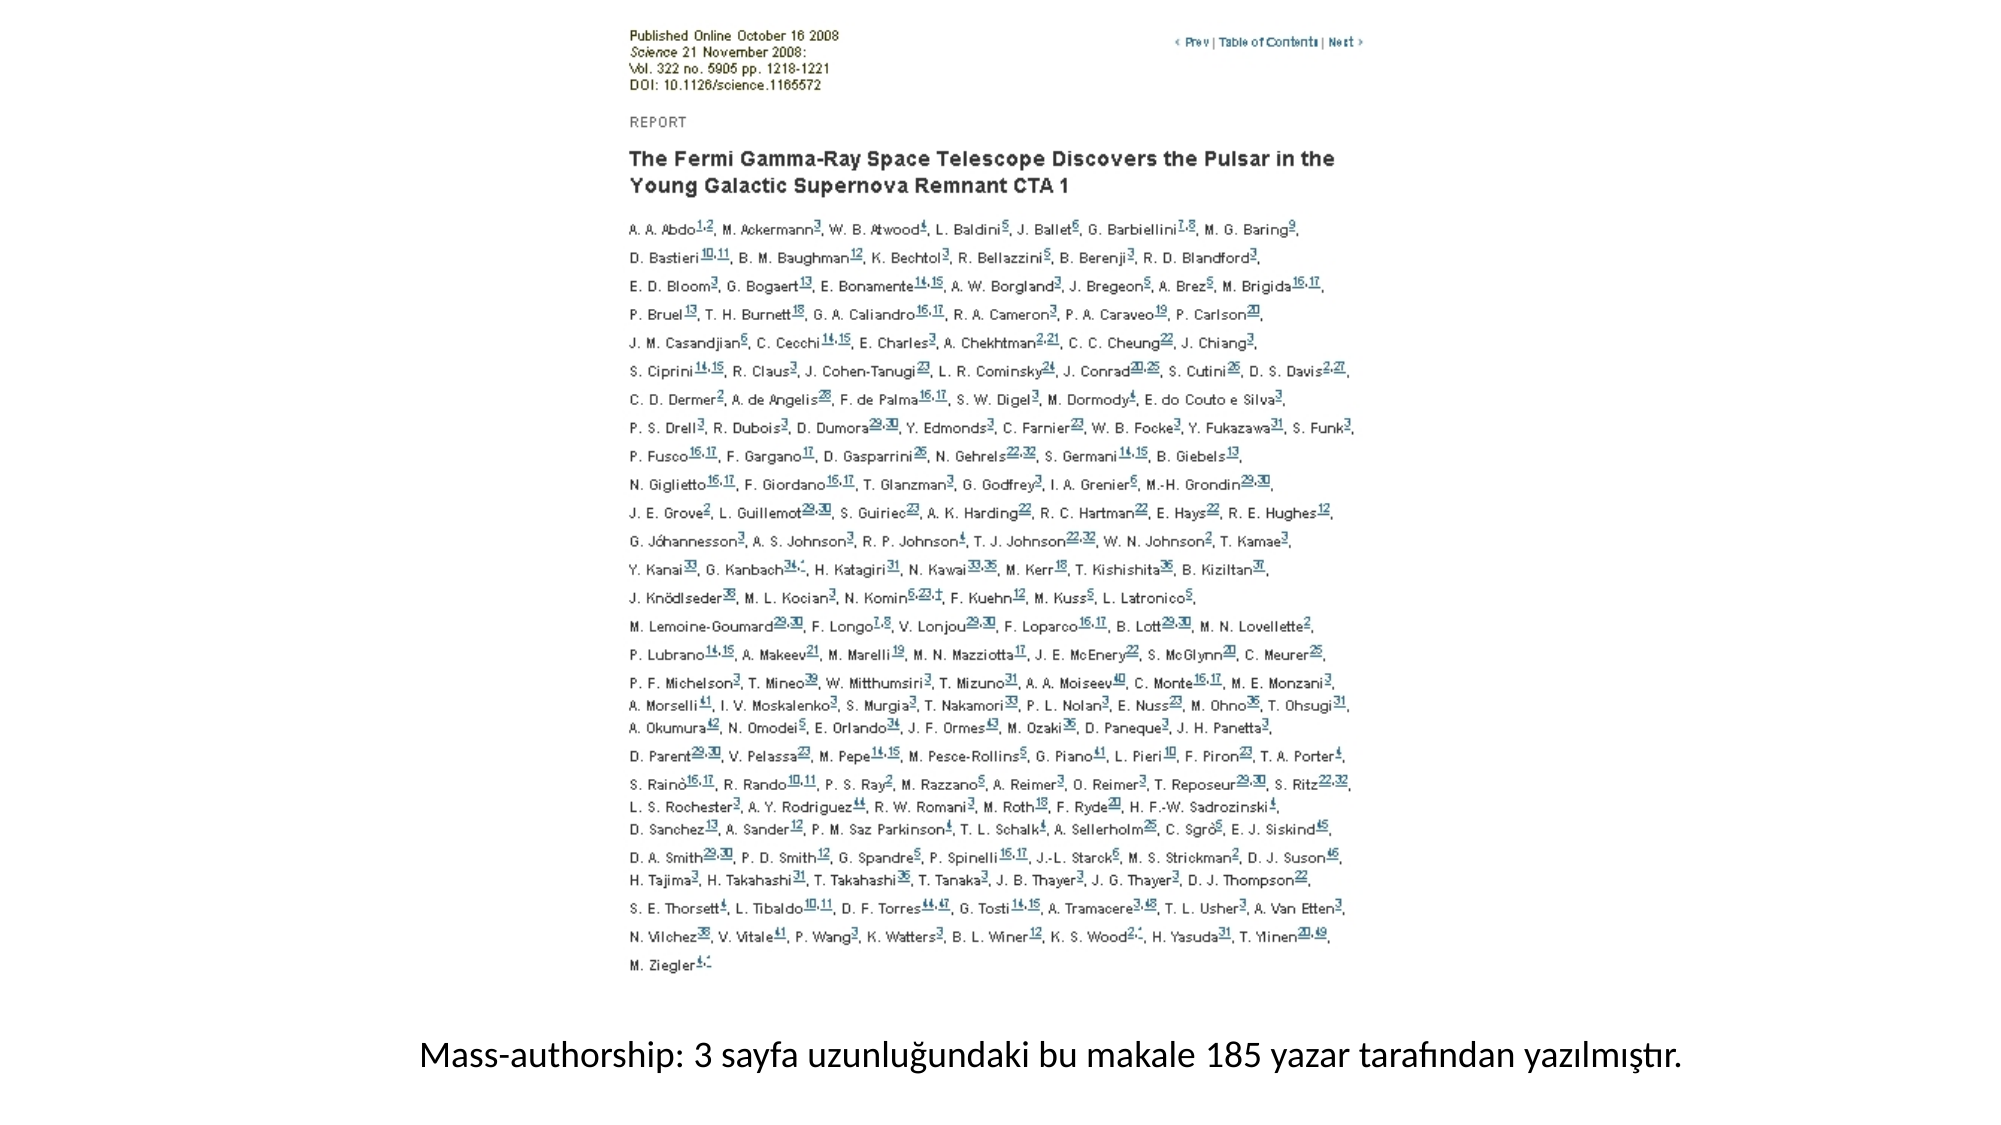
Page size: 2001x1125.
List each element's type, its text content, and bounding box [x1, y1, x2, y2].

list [621, 20, 1367, 982]
text_box Mass-authorship: 3 sayfa uzunluğundaki bu makale 185 yazar tarafından yazılmıştır. [404, 1023, 1699, 1083]
